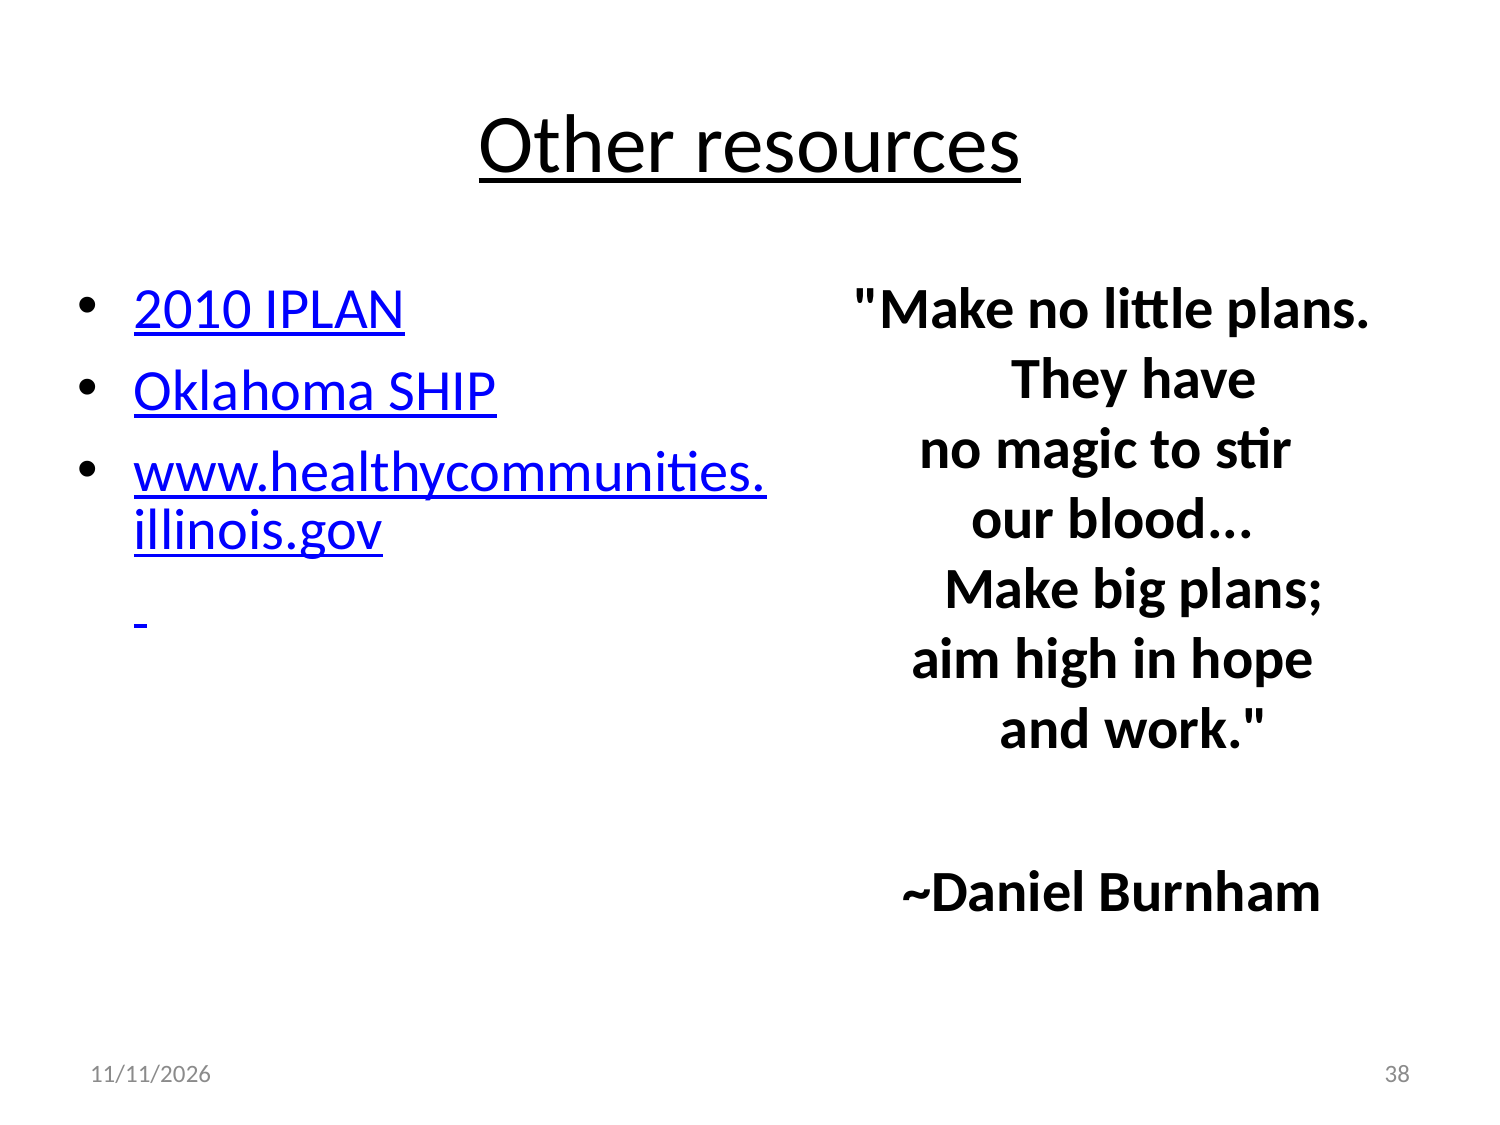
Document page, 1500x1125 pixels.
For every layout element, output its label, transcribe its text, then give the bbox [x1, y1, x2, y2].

list "Make no little plans. They have no magic to stir our blood... Make big plans; aim high in hope and work." ~Daniel Burnham [774, 262, 1450, 1005]
slide_number 38 [1074, 1042, 1425, 1103]
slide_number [75, 1042, 425, 1103]
title Other resources [75, 45, 1425, 233]
list 2010 IPLAN Oklahoma SHIP www.healthycommunities.illinois.gov [62, 262, 774, 1005]
